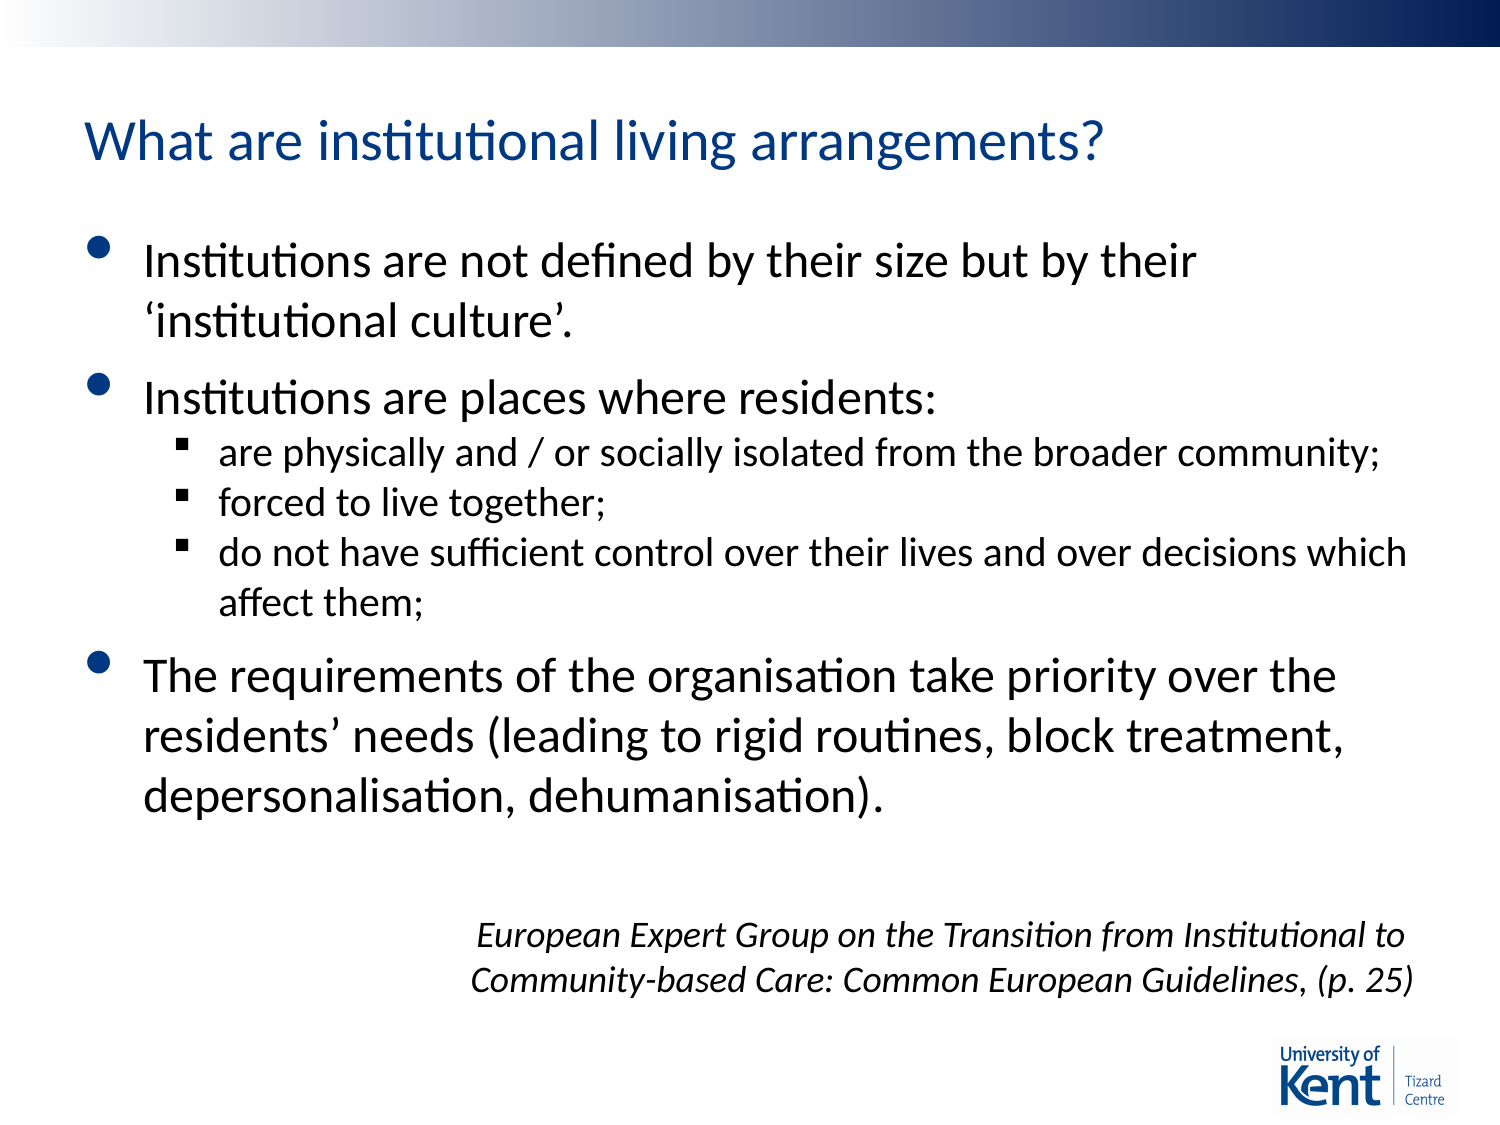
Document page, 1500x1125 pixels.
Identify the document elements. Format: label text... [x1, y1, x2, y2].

list Institutions are not defined by their size but by their ‘institutional culture’. Institutions are places where residents: are physically and / or socially isolated from the broader community; forced to live together; do not have sufficient control over their lives and over decisions which affect them; The requirements of the organisation take priority over the residents’ needs (leading to rigid routines, block treatment, depersonalisation, dehumanisation). European Expert Group on the Transition from Institutional to Community-based Care: Common European Guidelines, (p. 25) [69, 219, 1431, 1052]
picture [1270, 1037, 1459, 1115]
title What are institutional living arrangements? [69, 90, 1431, 185]
